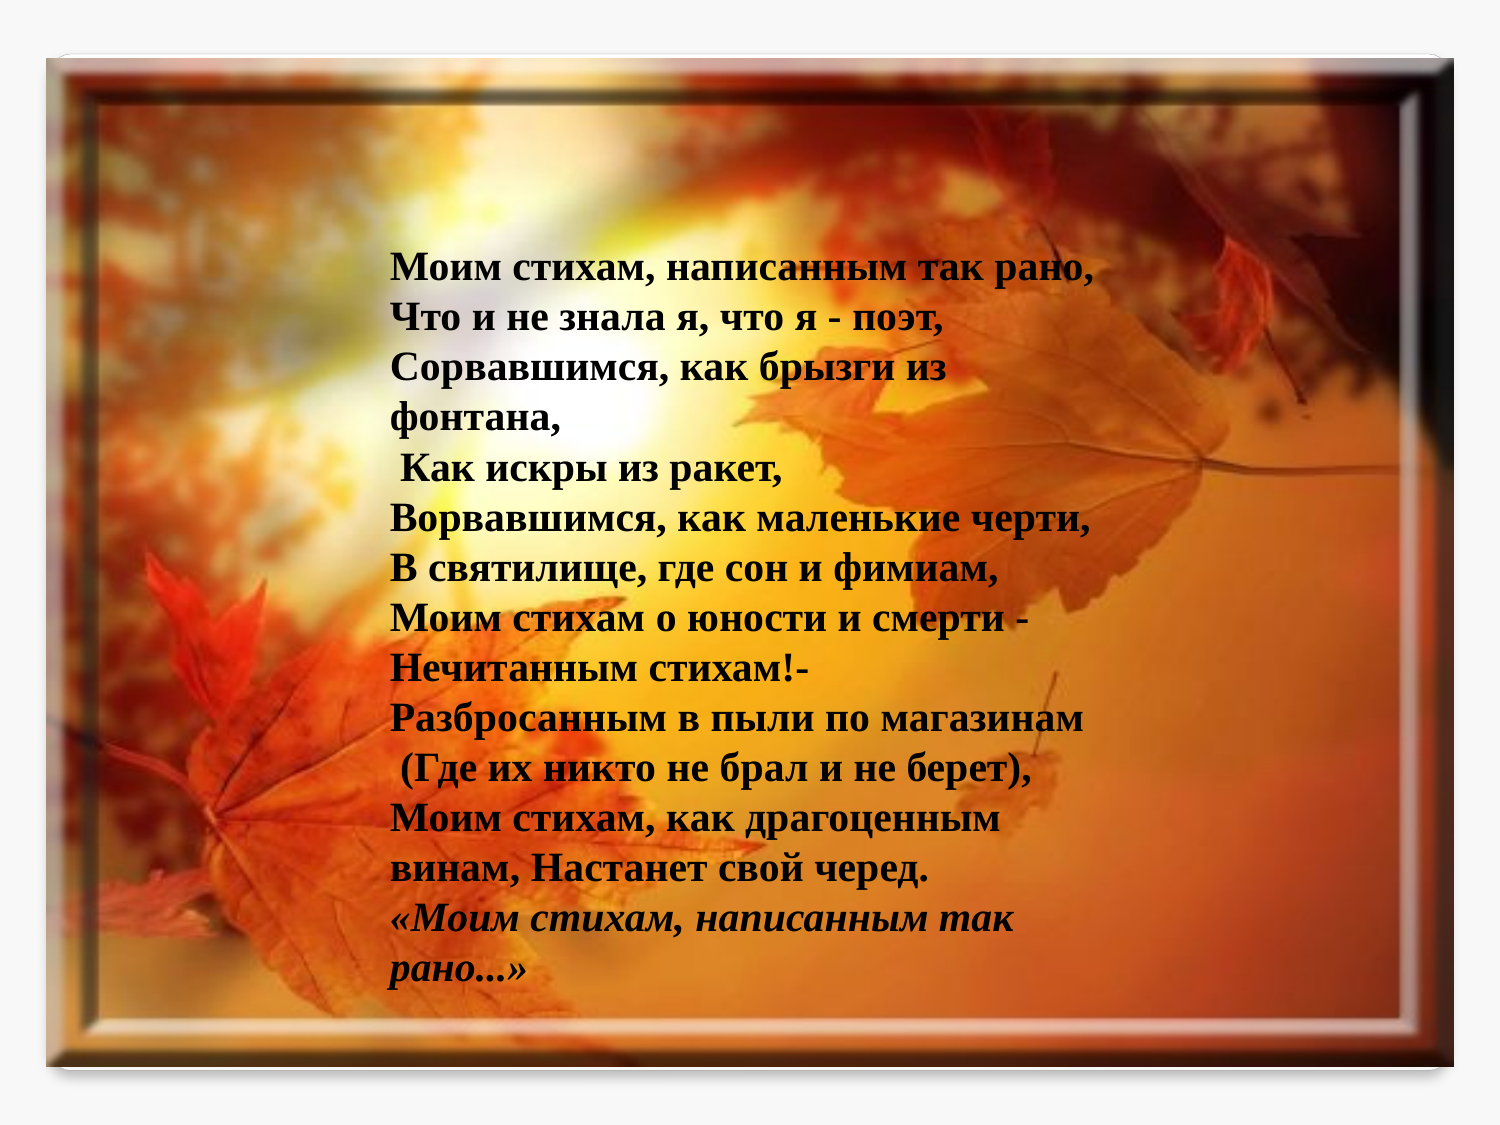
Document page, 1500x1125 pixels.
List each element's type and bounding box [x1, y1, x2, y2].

list [46, 58, 1454, 1067]
